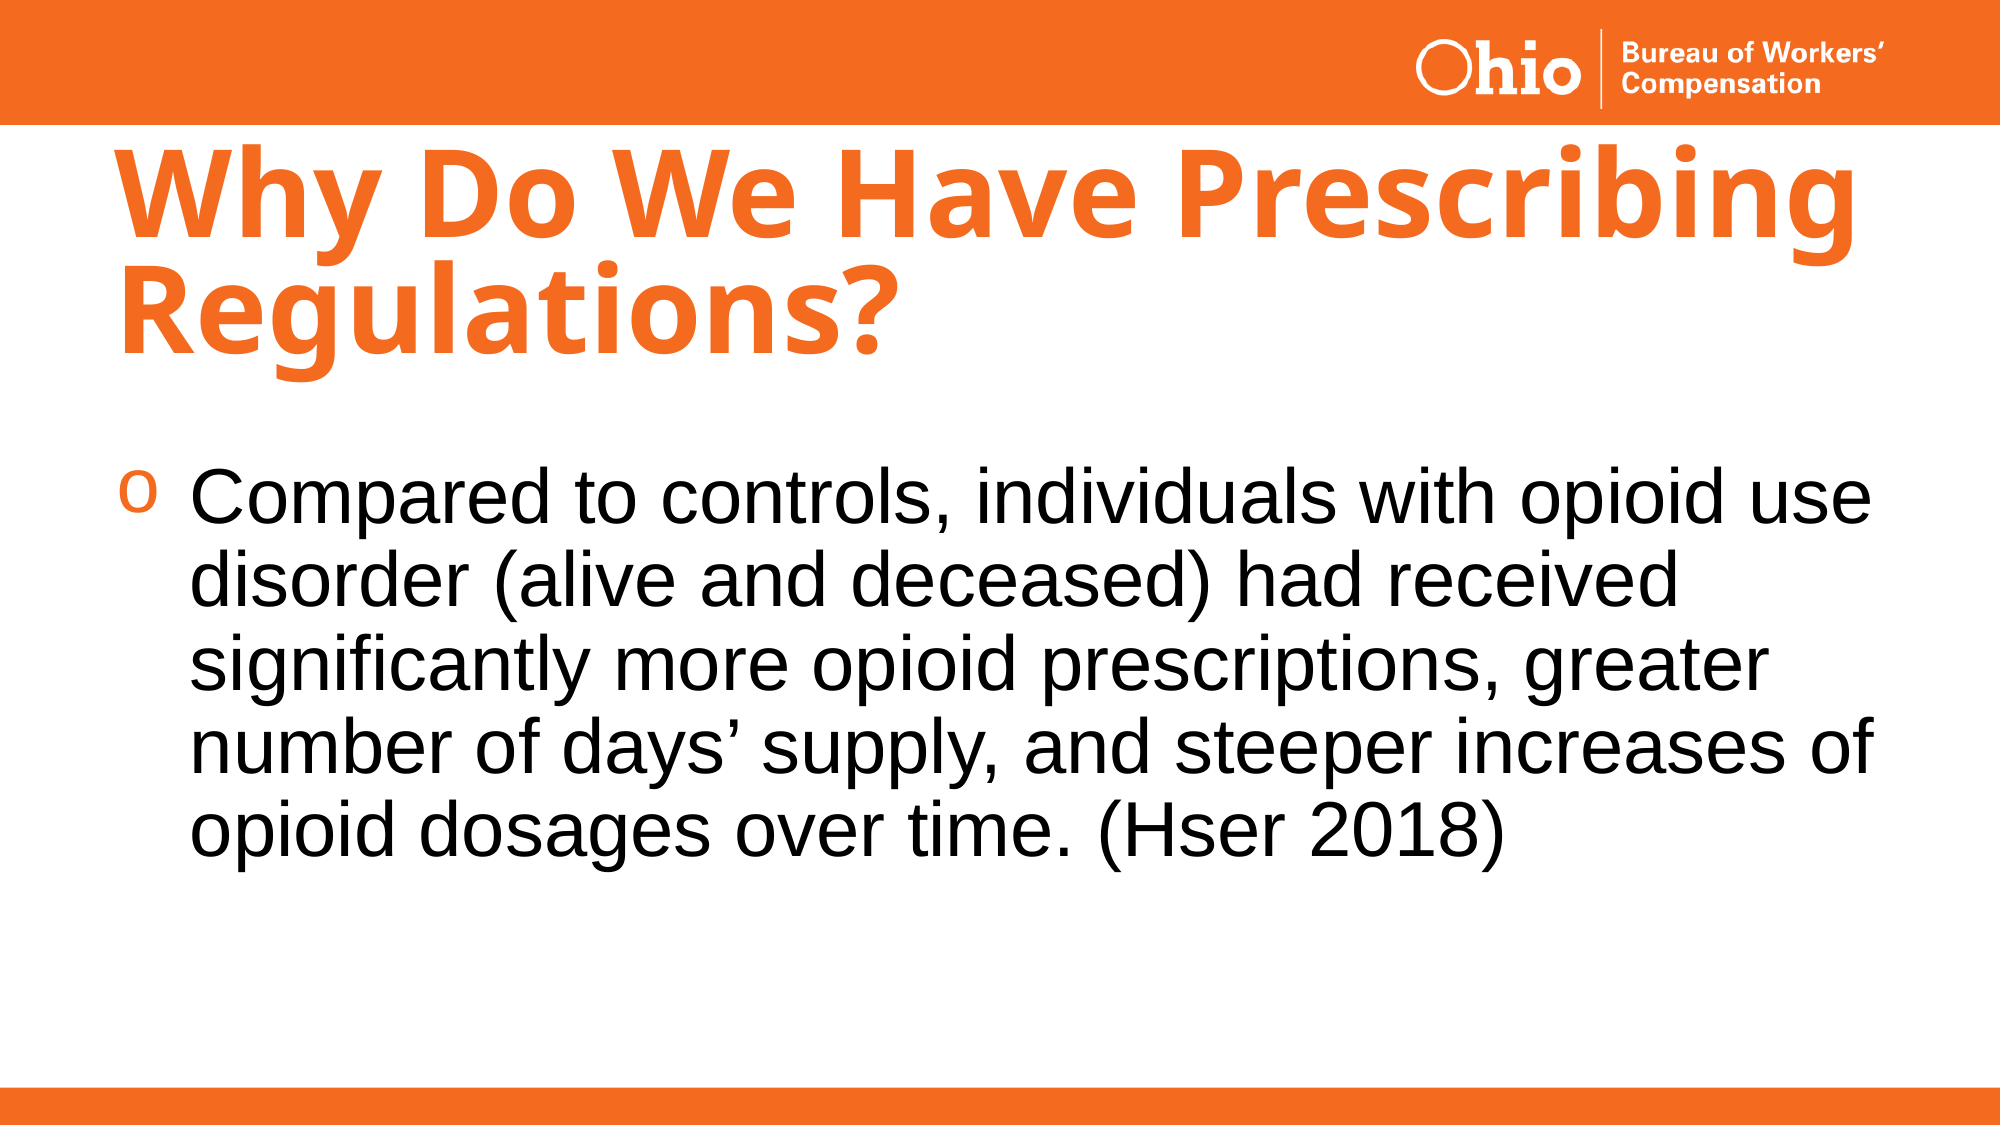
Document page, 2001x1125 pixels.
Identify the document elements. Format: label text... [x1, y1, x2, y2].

list Compared to controls, individuals with opioid use disorder (alive and deceased) had received significantly more opioid prescriptions, greater number of days’ supply, and steeper increases of opioid dosages over time. (Hser 2018) [99, 448, 1900, 1091]
picture [1416, 29, 1884, 109]
title Why Do We Have Prescribing Regulations? [99, 137, 1900, 325]
